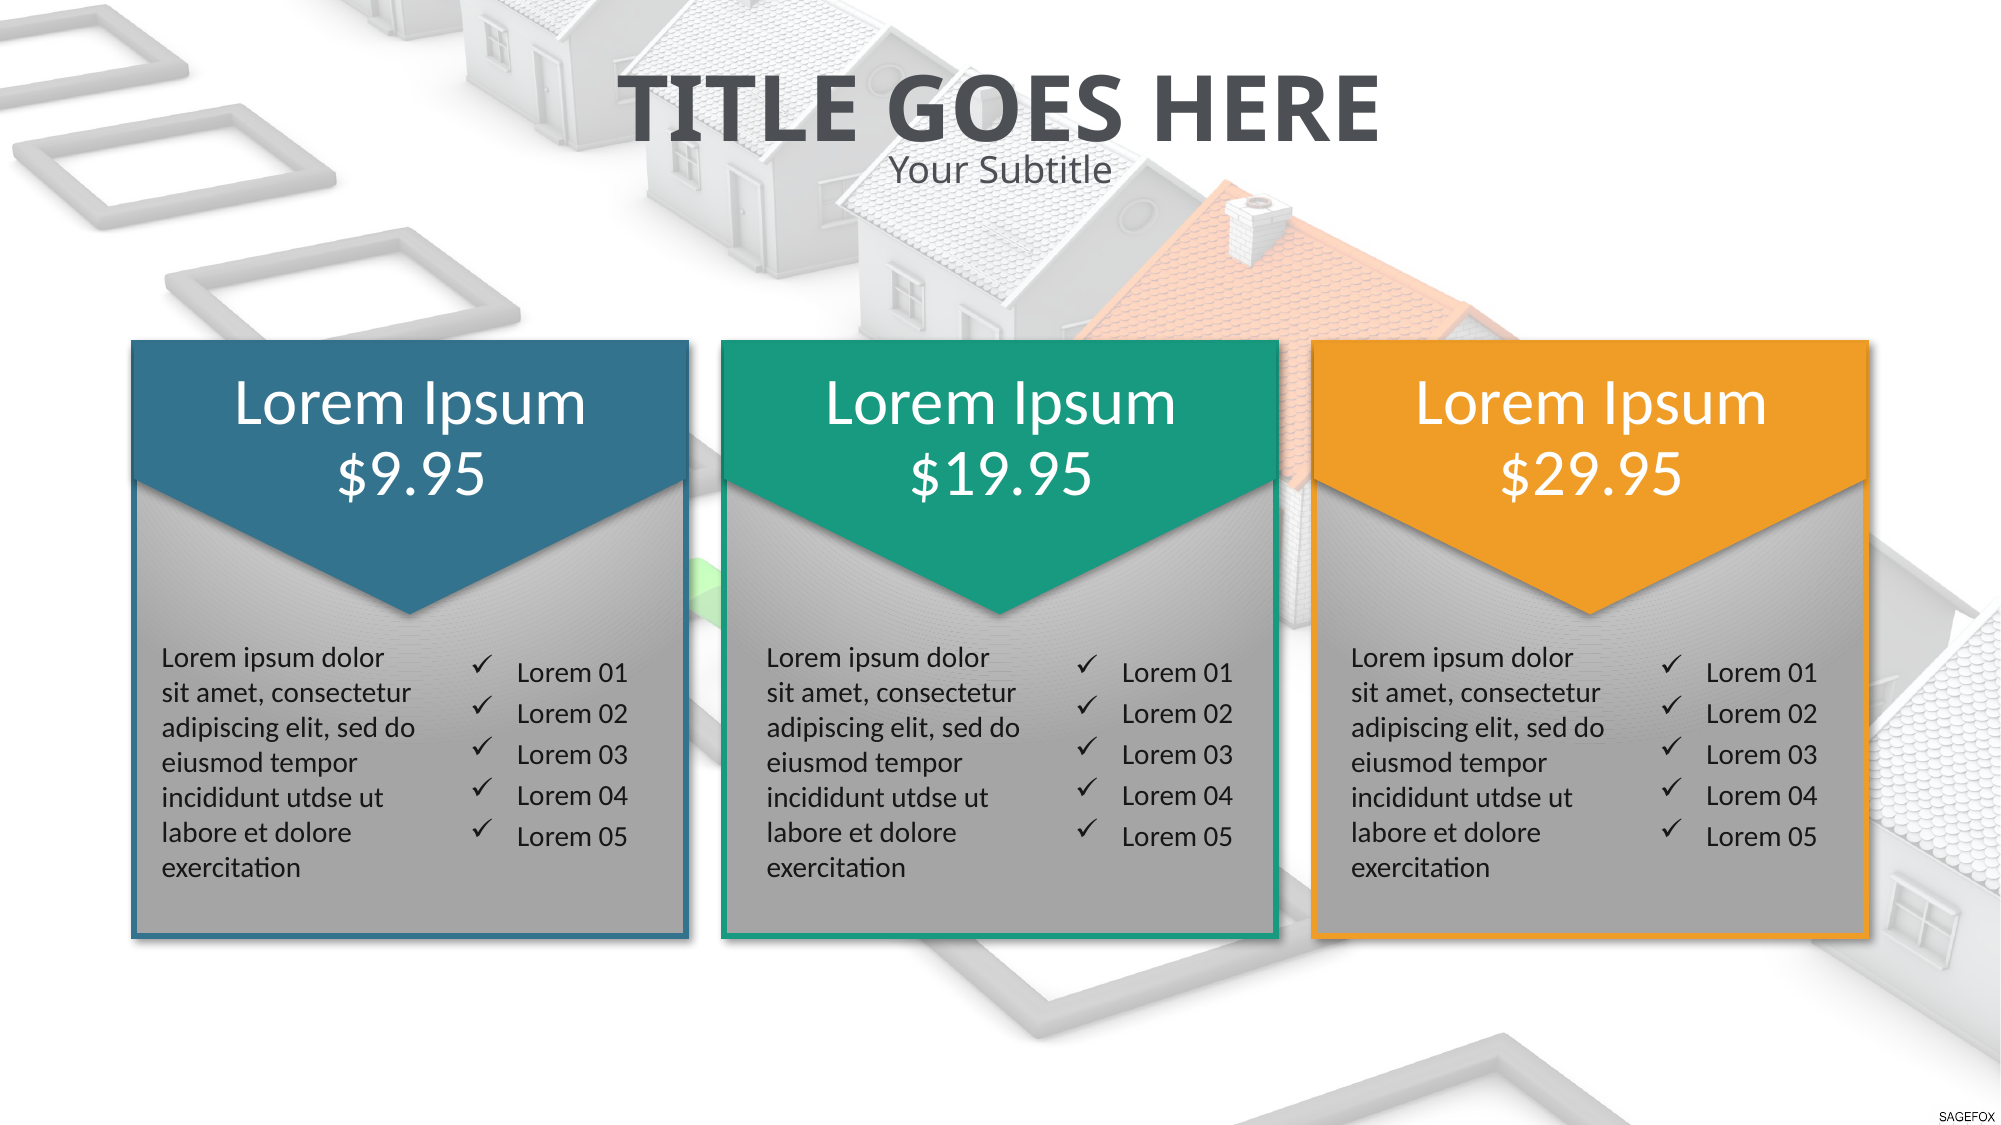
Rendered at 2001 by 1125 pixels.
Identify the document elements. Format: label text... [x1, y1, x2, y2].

text_box Lorem 01 Lorem 02 Lorem 03 Lorem 04 Lorem 05 [374, 648, 639, 857]
text_box [723, 615, 1277, 936]
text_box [1314, 342, 1867, 615]
text_box Lorem 01 Lorem 02 Lorem 03 Lorem 04 Lorem 05 [979, 648, 1244, 857]
text_box Lorem ipsum dolor sit amet, consectetur adipiscing elit, sed do eiusmod tempor incididunt utdse ut labore et dolore exercitation [151, 633, 427, 889]
text_box Lorem 01 Lorem 02 Lorem 03 Lorem 04 Lorem 05 [1563, 648, 1828, 857]
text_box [133, 342, 686, 615]
picture [1936, 1111, 1997, 1125]
text_box Lorem ipsum dolor sit amet, consectetur adipiscing elit, sed do eiusmod tempor incididunt utdse ut labore et dolore exercitation [756, 633, 1032, 889]
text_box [723, 342, 1277, 615]
text_box [133, 615, 686, 936]
text_box Lorem ipsum dolor sit amet, consectetur adipiscing elit, sed do eiusmod tempor incididunt utdse ut labore et dolore exercitation [1341, 633, 1617, 889]
text_box [1314, 615, 1867, 936]
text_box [548, 42, 1452, 199]
